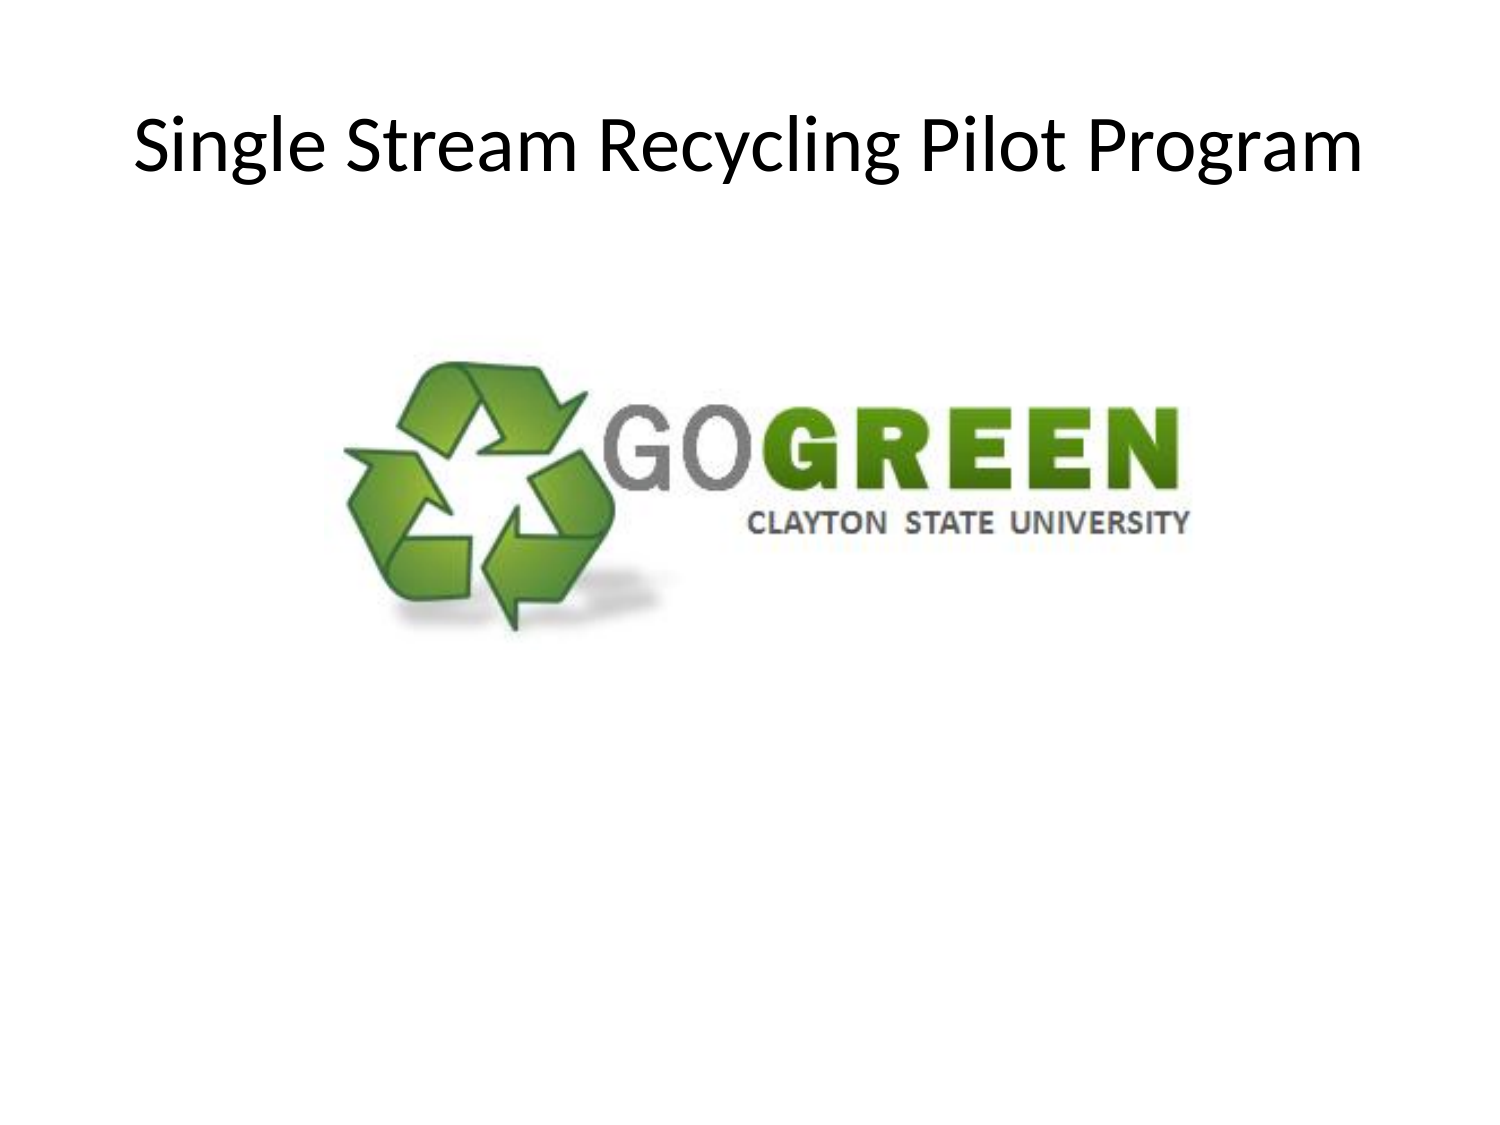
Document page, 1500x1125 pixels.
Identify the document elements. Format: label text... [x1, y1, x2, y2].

title Single Stream Recycling Pilot Program [75, 45, 1425, 233]
picture [324, 335, 1213, 651]
